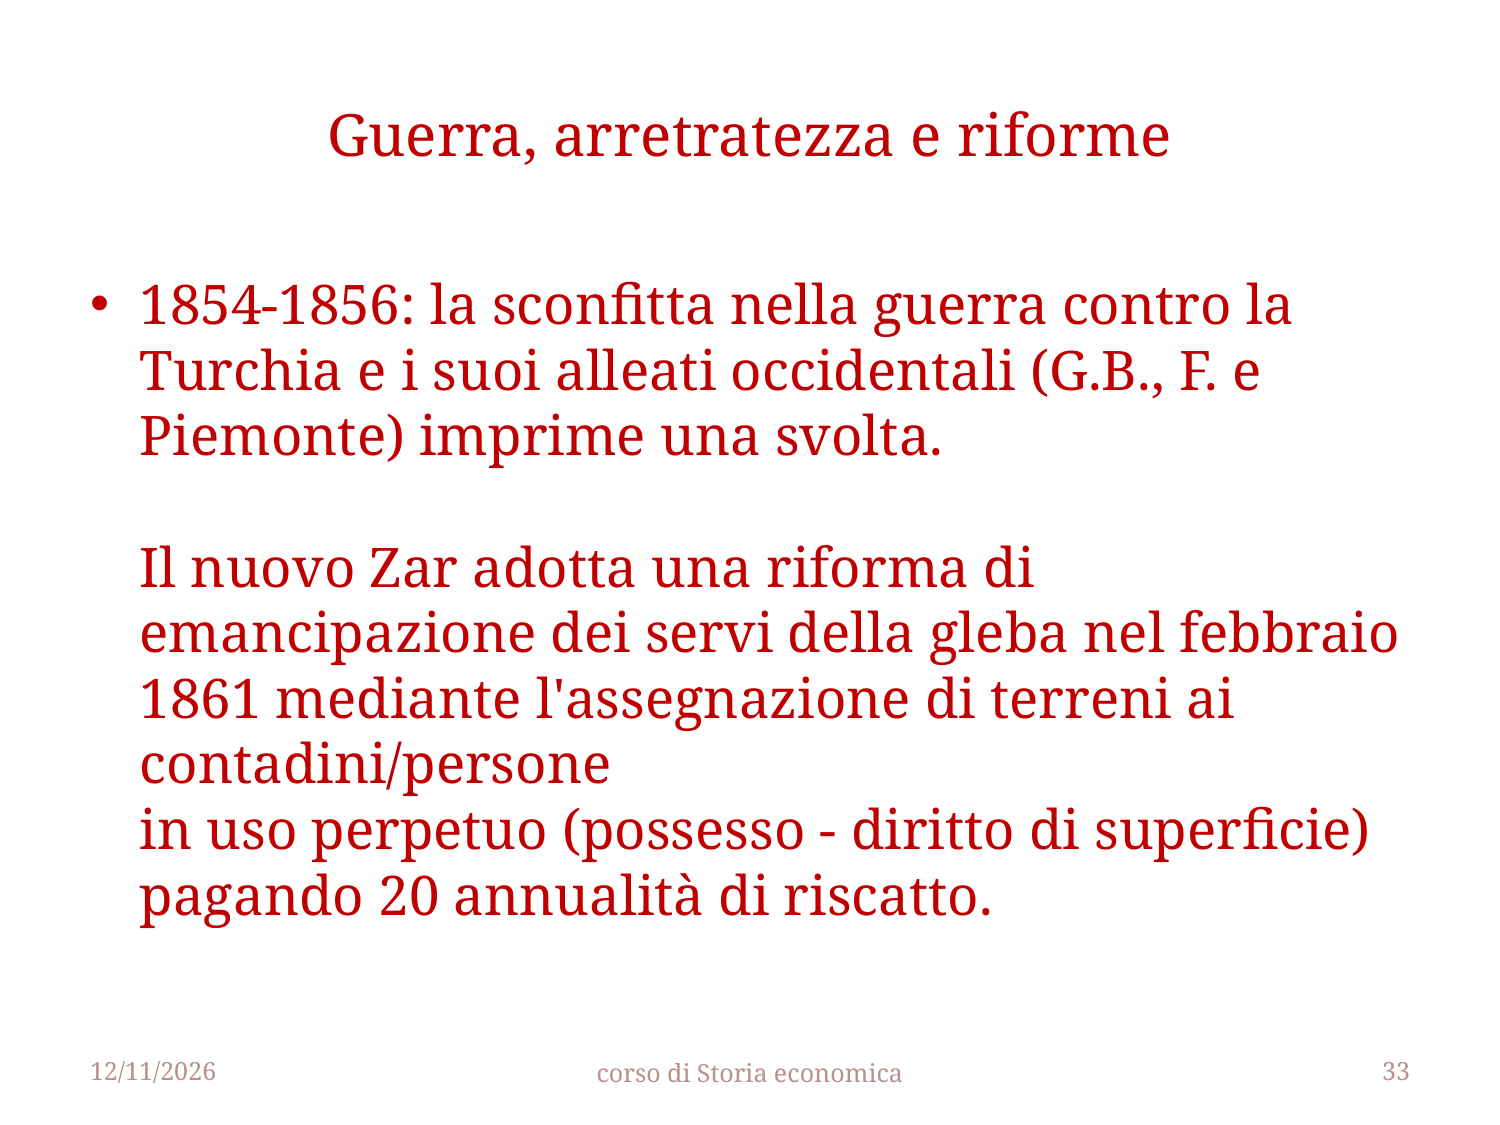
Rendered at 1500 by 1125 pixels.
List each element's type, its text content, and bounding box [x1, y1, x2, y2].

footer corso di Storia economica [512, 1042, 988, 1103]
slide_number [75, 1042, 425, 1103]
list 1854-1856: la sconfitta nella guerra contro la Turchia e i suoi alleati occidentali (G.B., F. e Piemonte) imprime una svolta. Il nuovo Zar adotta una riforma di emancipazione dei servi della gleba nel febbraio 1861 mediante l'assegnazione di terreni ai contadini/persone in uso perpetuo (possesso - diritto di superficie) pagando 20 annualità di riscatto. [75, 262, 1425, 1005]
title Guerra, arretratezza e riforme [75, 37, 1425, 241]
slide_number 33 [1074, 1042, 1425, 1103]
